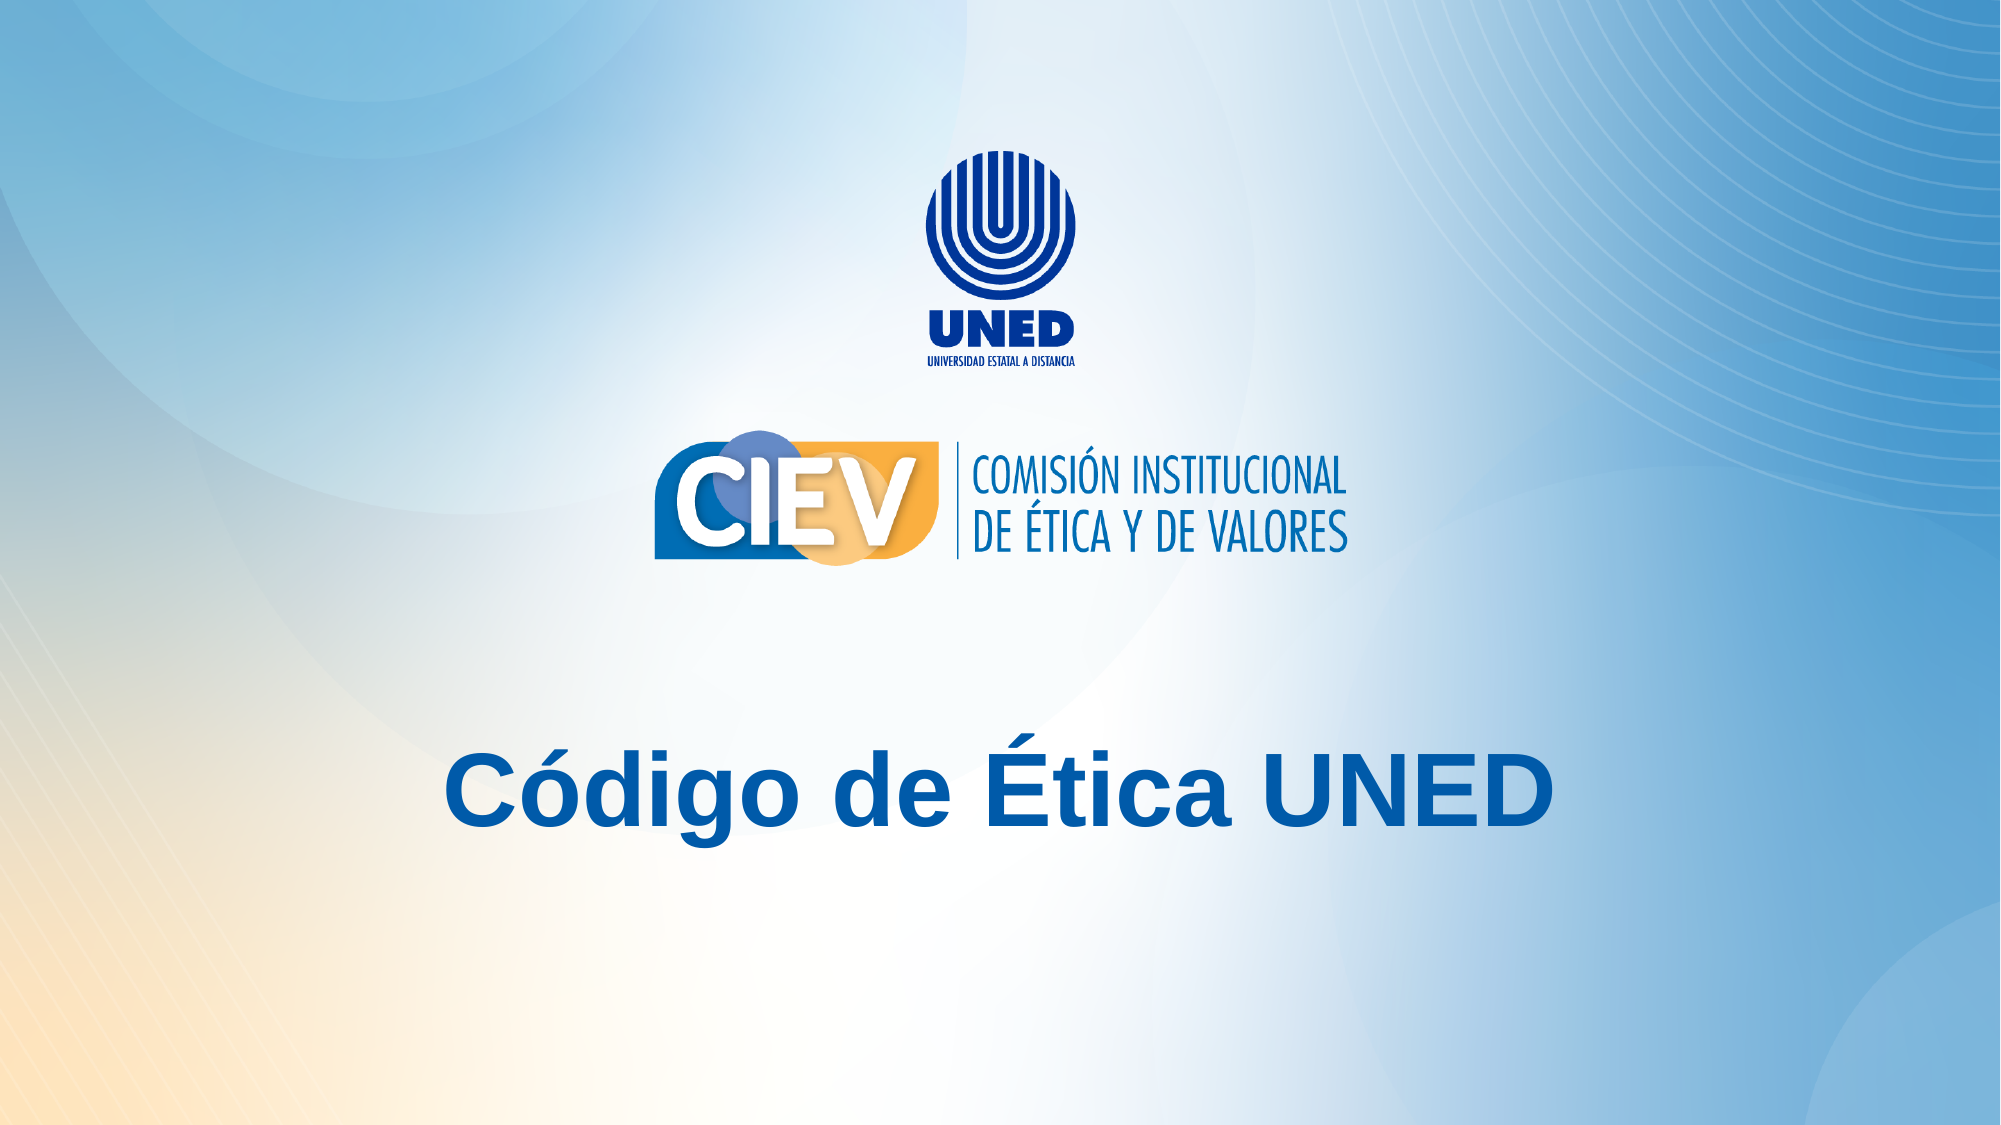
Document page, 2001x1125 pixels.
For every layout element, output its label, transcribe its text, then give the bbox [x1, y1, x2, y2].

title Código de Ética UNED [137, 727, 1863, 946]
picture [0, 0, 2001, 1125]
